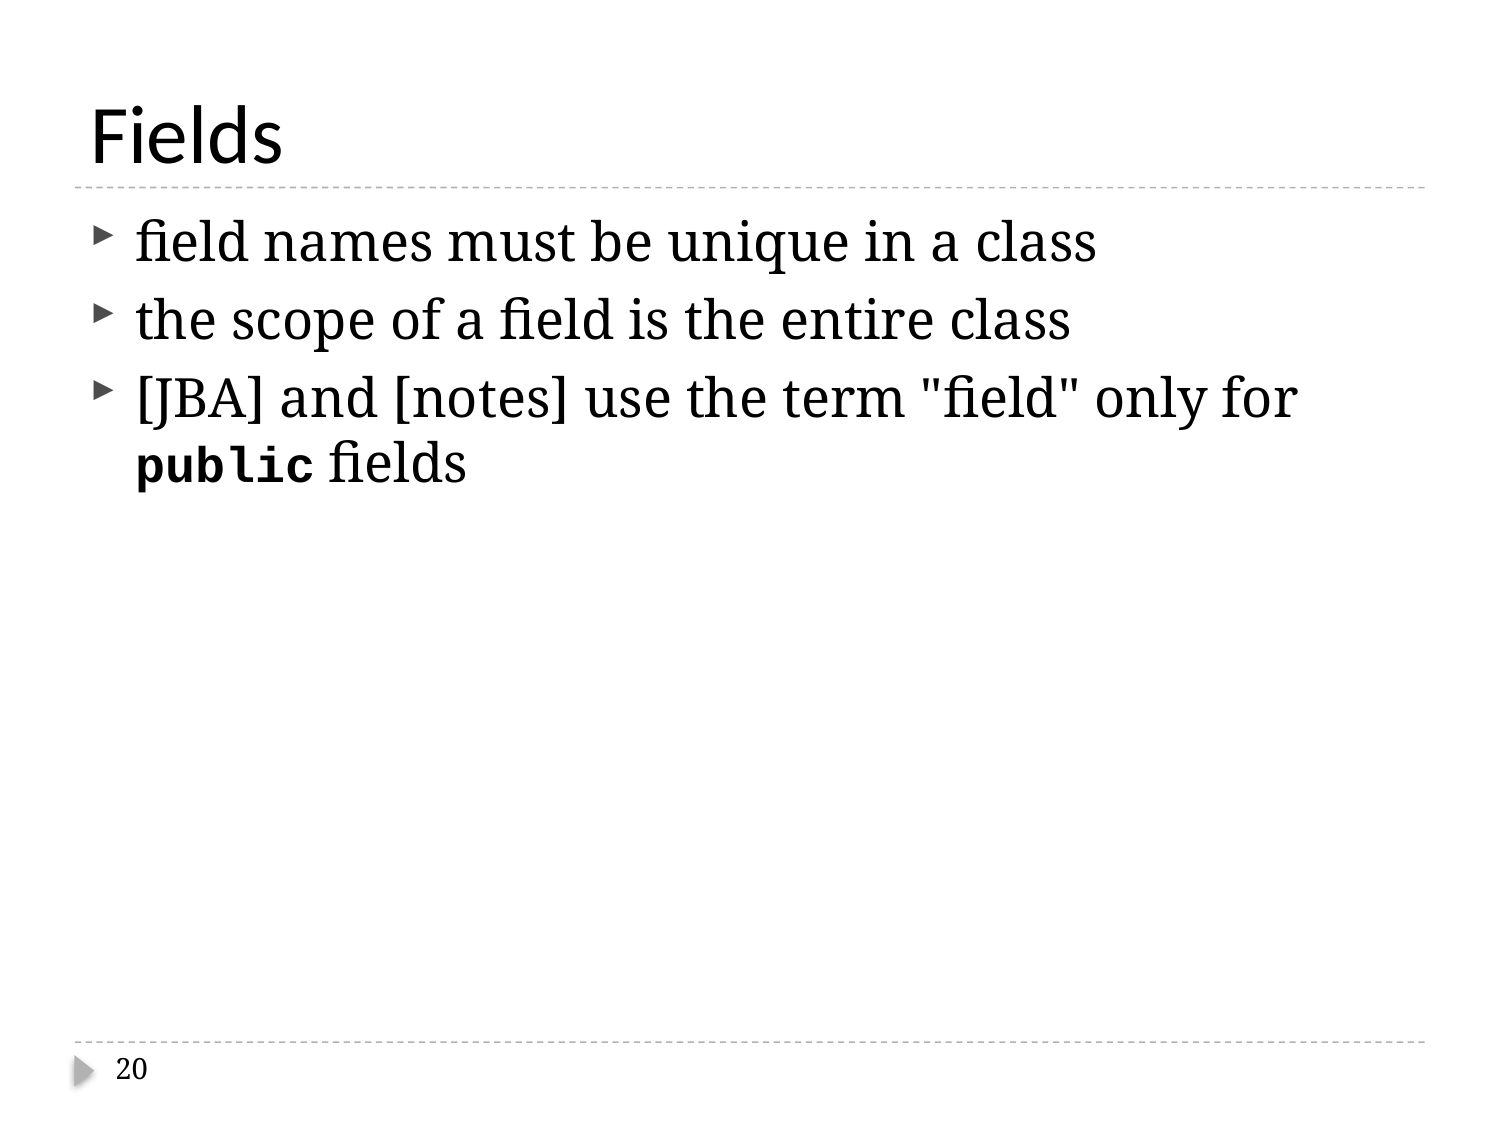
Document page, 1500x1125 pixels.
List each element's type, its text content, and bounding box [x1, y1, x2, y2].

title Fields [74, 24, 1426, 188]
slide_number 20 [100, 1042, 426, 1103]
list field names must be unique in a class the scope of a field is the entire class [JBA] and [notes] use the term "field" only for public fields [74, 199, 1426, 1011]
